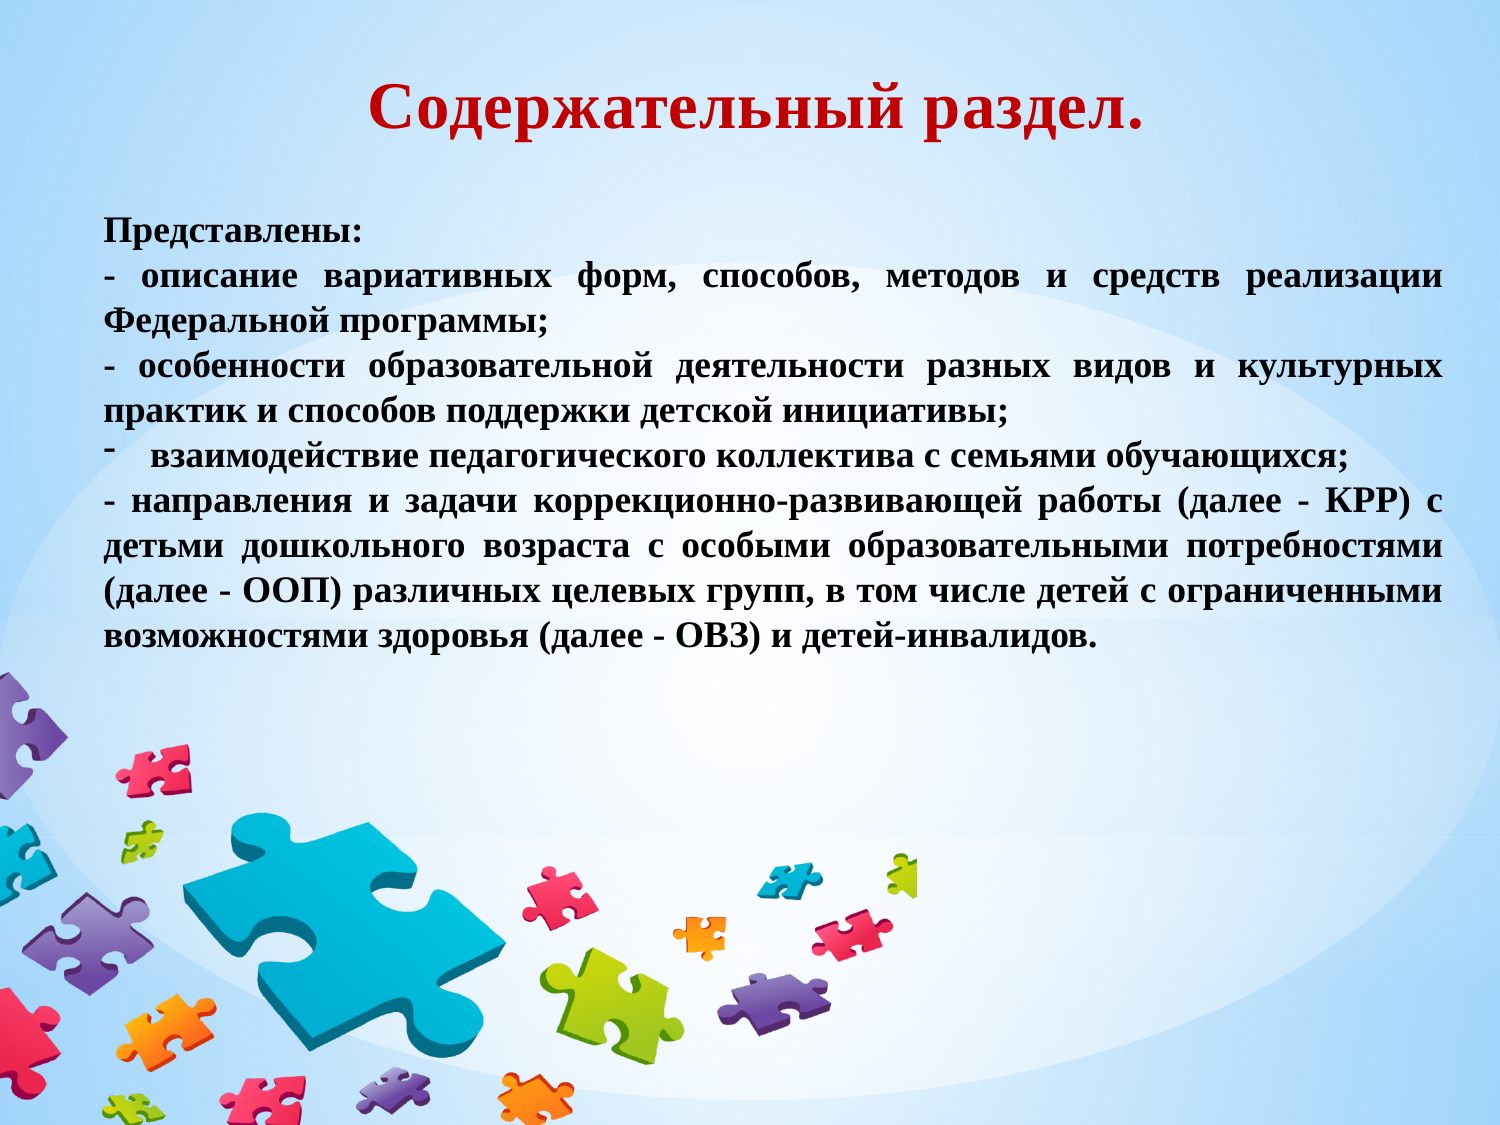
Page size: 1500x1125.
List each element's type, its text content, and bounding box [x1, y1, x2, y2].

text_box Представлены: - описание вариативных форм, способов, методов и средств реализации Федеральной программы; - особенности образовательной деятельности разных видов и культурных практик и способов поддержки детской инициативы; взаимодействие педагогического коллектива с семьями обучающихся; - направления и задачи коррекционно-развивающей работы (далее - КРР) с детьми дошкольного возраста с особыми образовательными потребностями (далее - ООП) различных целевых групп, в том числе детей с ограниченными возможностями здоровья (далее - ОВЗ) и детей-инвалидов. [88, 197, 1459, 663]
picture [0, 672, 917, 1125]
text_box Содержательный раздел. [352, 54, 1160, 150]
